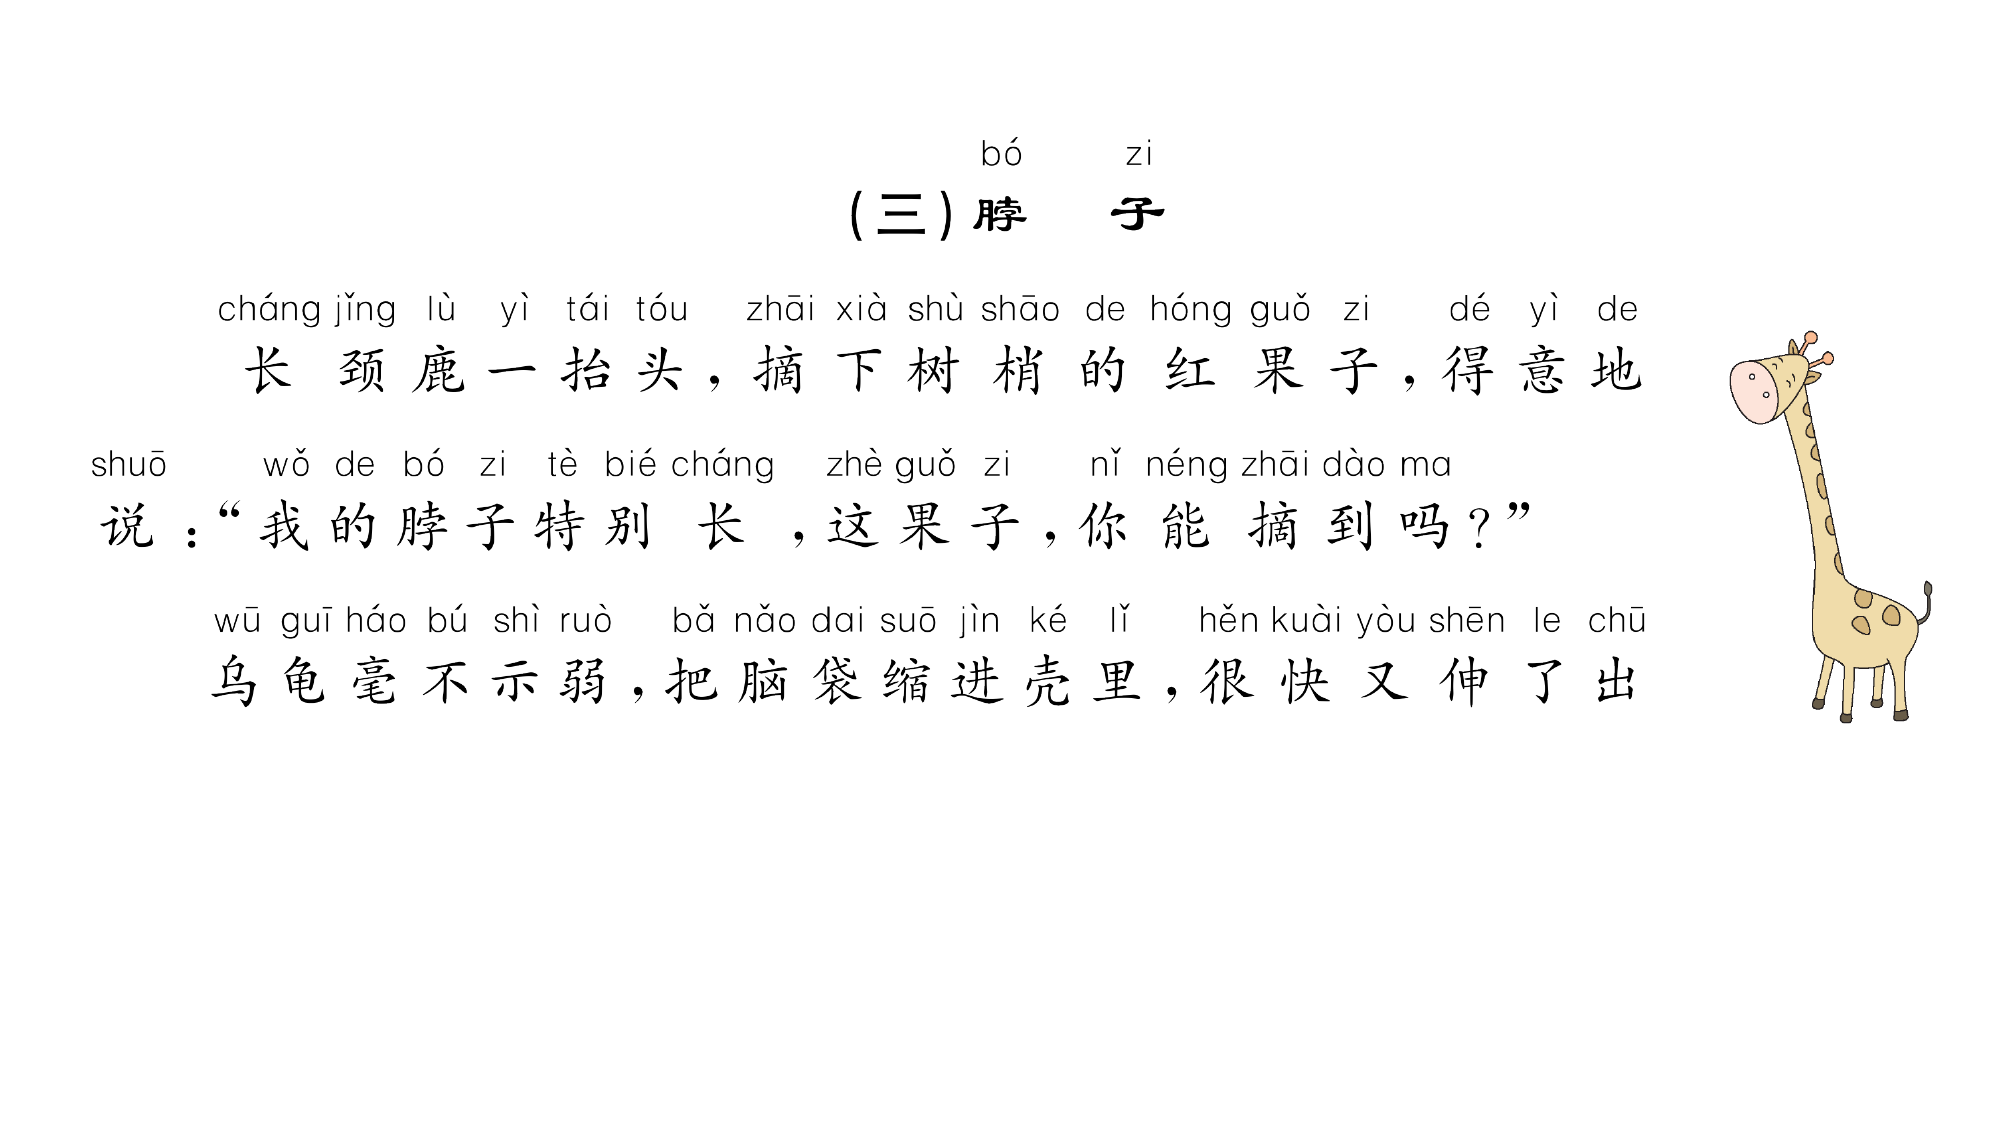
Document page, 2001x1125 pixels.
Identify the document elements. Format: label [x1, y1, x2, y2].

picture [88, 118, 1979, 742]
